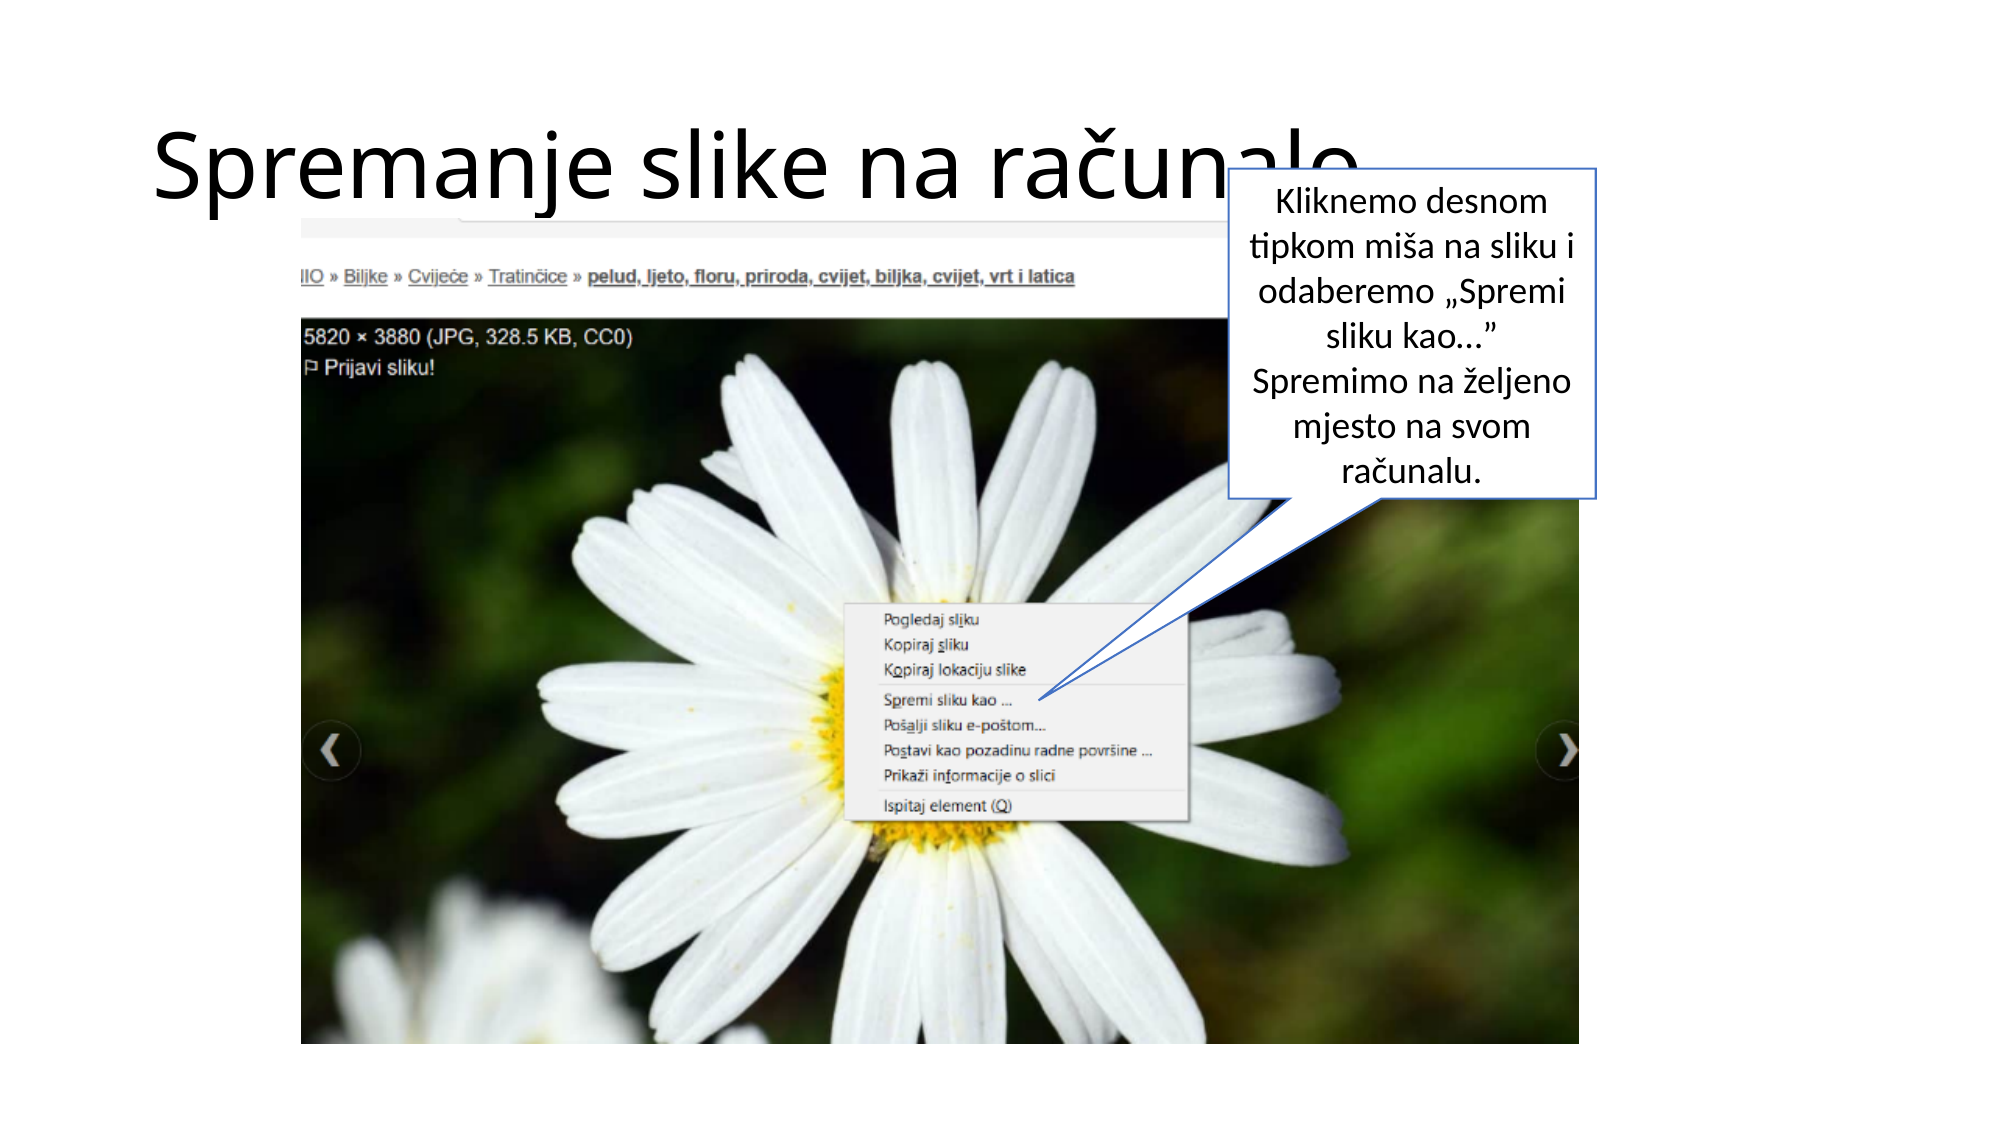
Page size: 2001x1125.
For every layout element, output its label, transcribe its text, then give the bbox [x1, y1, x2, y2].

title Spremanje slike na računalo [137, 59, 1863, 278]
text_box Kliknemo desnom tipkom miša na sliku i odaberemo „Spremi sliku kao…” Spremimo na željeno mjesto na svom računalu. [1227, 167, 1597, 500]
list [301, 218, 1579, 1045]
